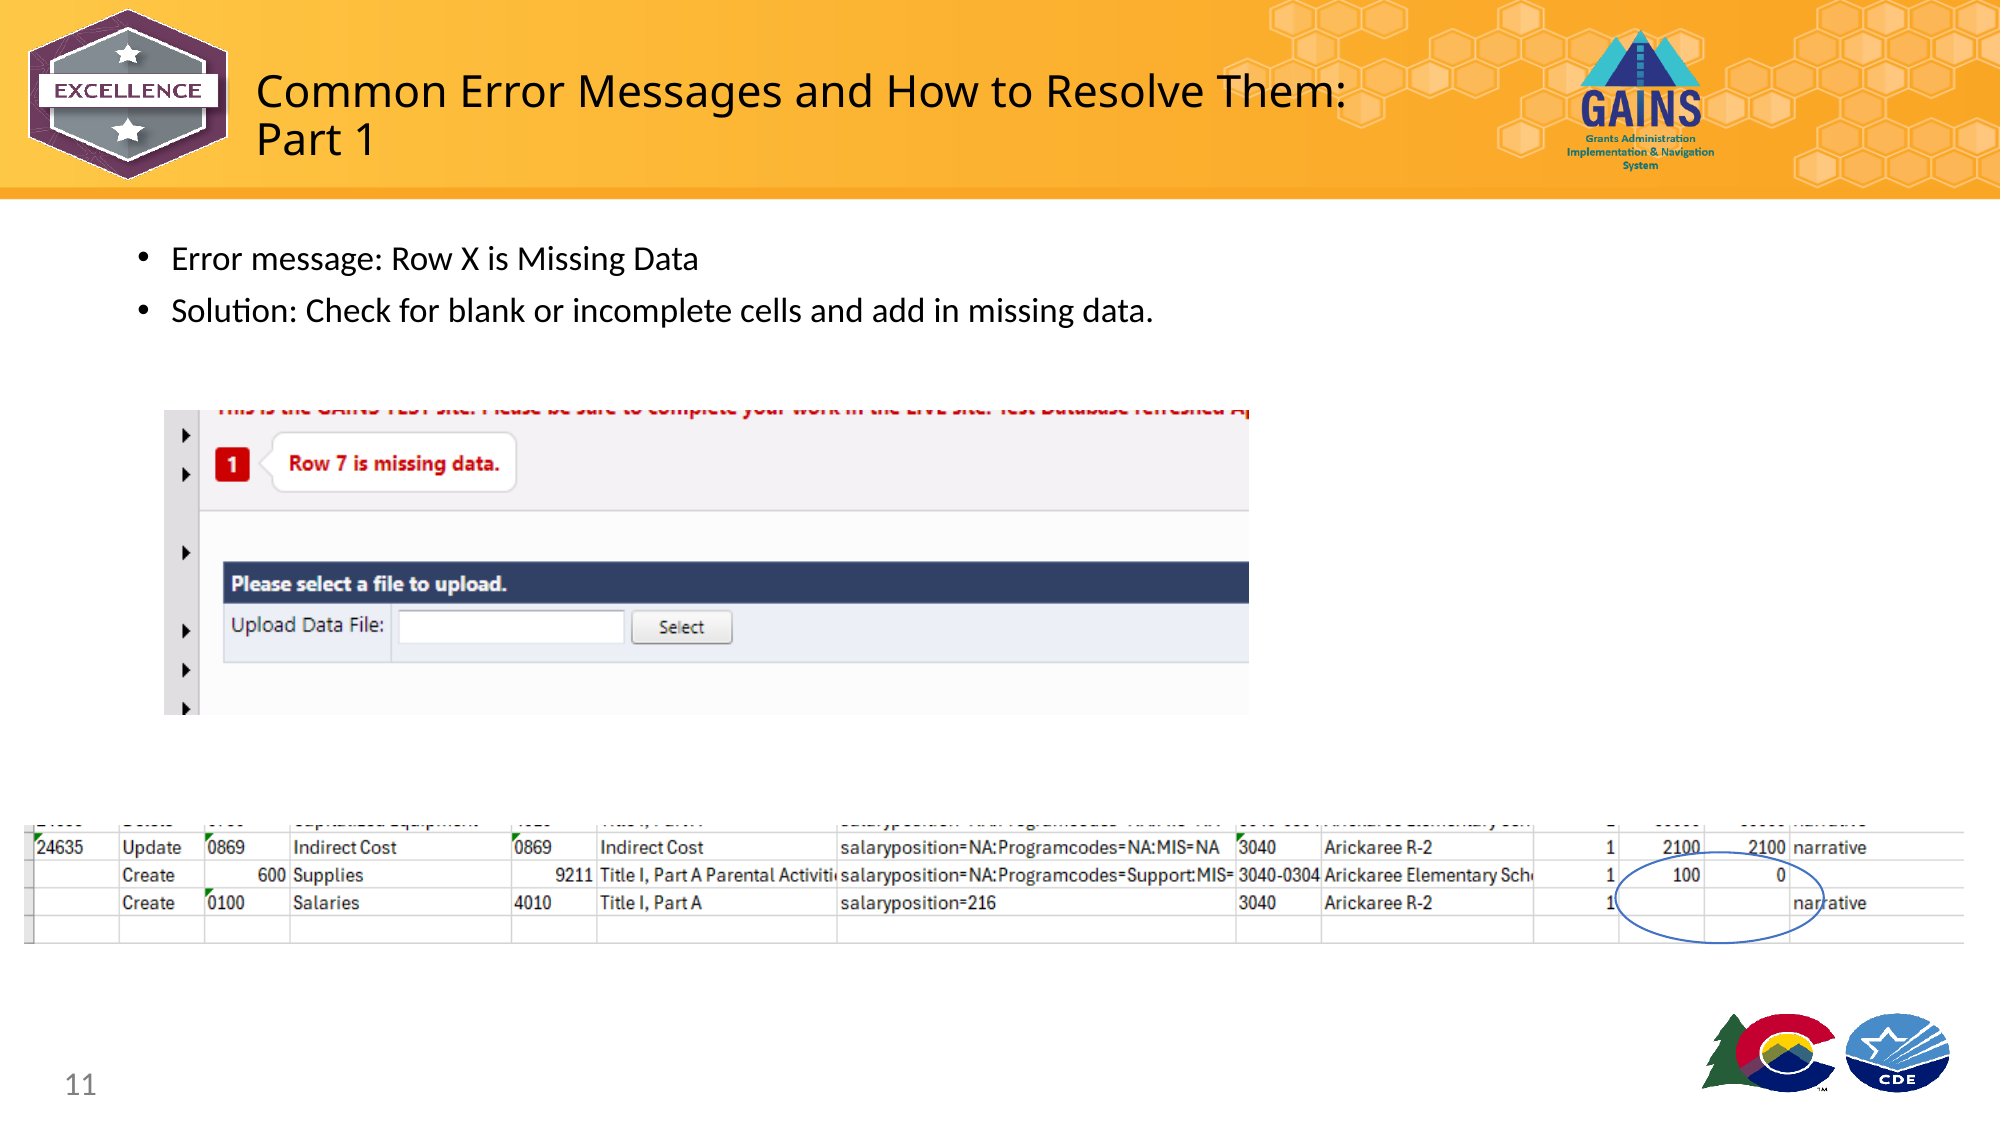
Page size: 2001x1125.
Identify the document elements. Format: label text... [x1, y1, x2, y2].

picture [1700, 1012, 1950, 1093]
picture [0, 0, 2000, 200]
title Common Error Messages and How to Resolve Them: Part 1 [255, 68, 1384, 166]
picture [164, 410, 1249, 715]
slide_number 11 [48, 1054, 499, 1115]
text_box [24, 825, 1964, 944]
list Error message: Row X is Missing Data Solution: Check for blank or incomplete cells and add in missing data. [137, 239, 1863, 339]
